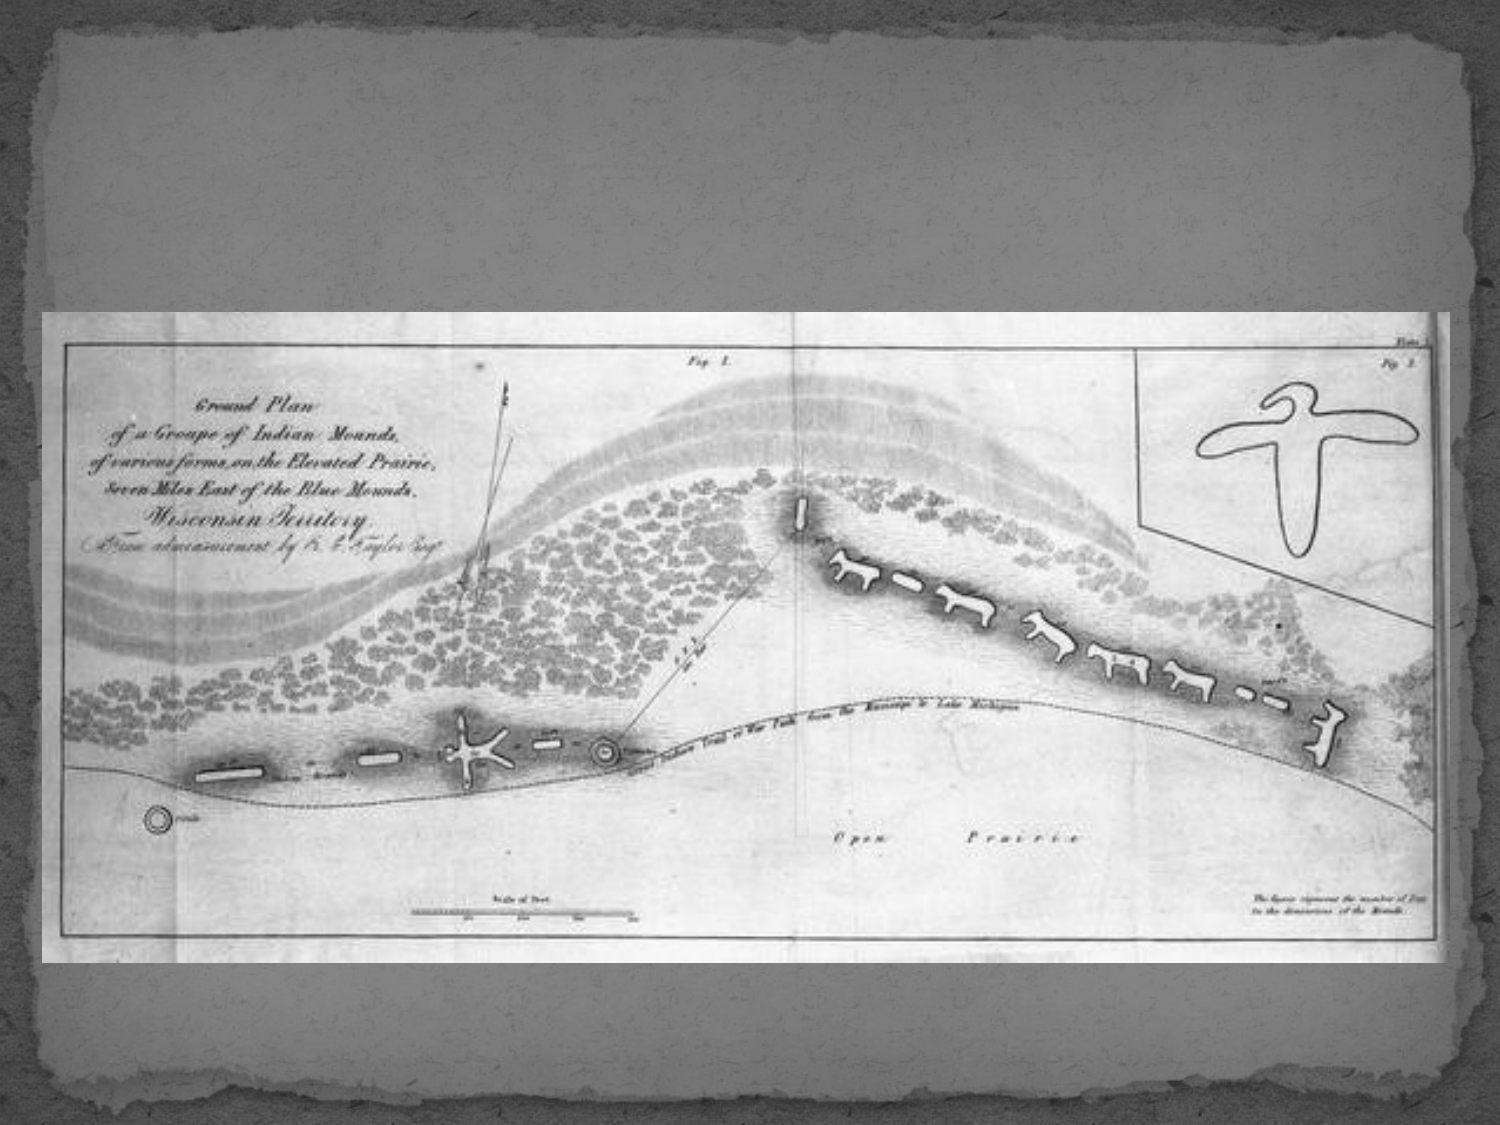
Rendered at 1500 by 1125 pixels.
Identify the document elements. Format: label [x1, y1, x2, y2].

picture [42, 313, 1452, 964]
